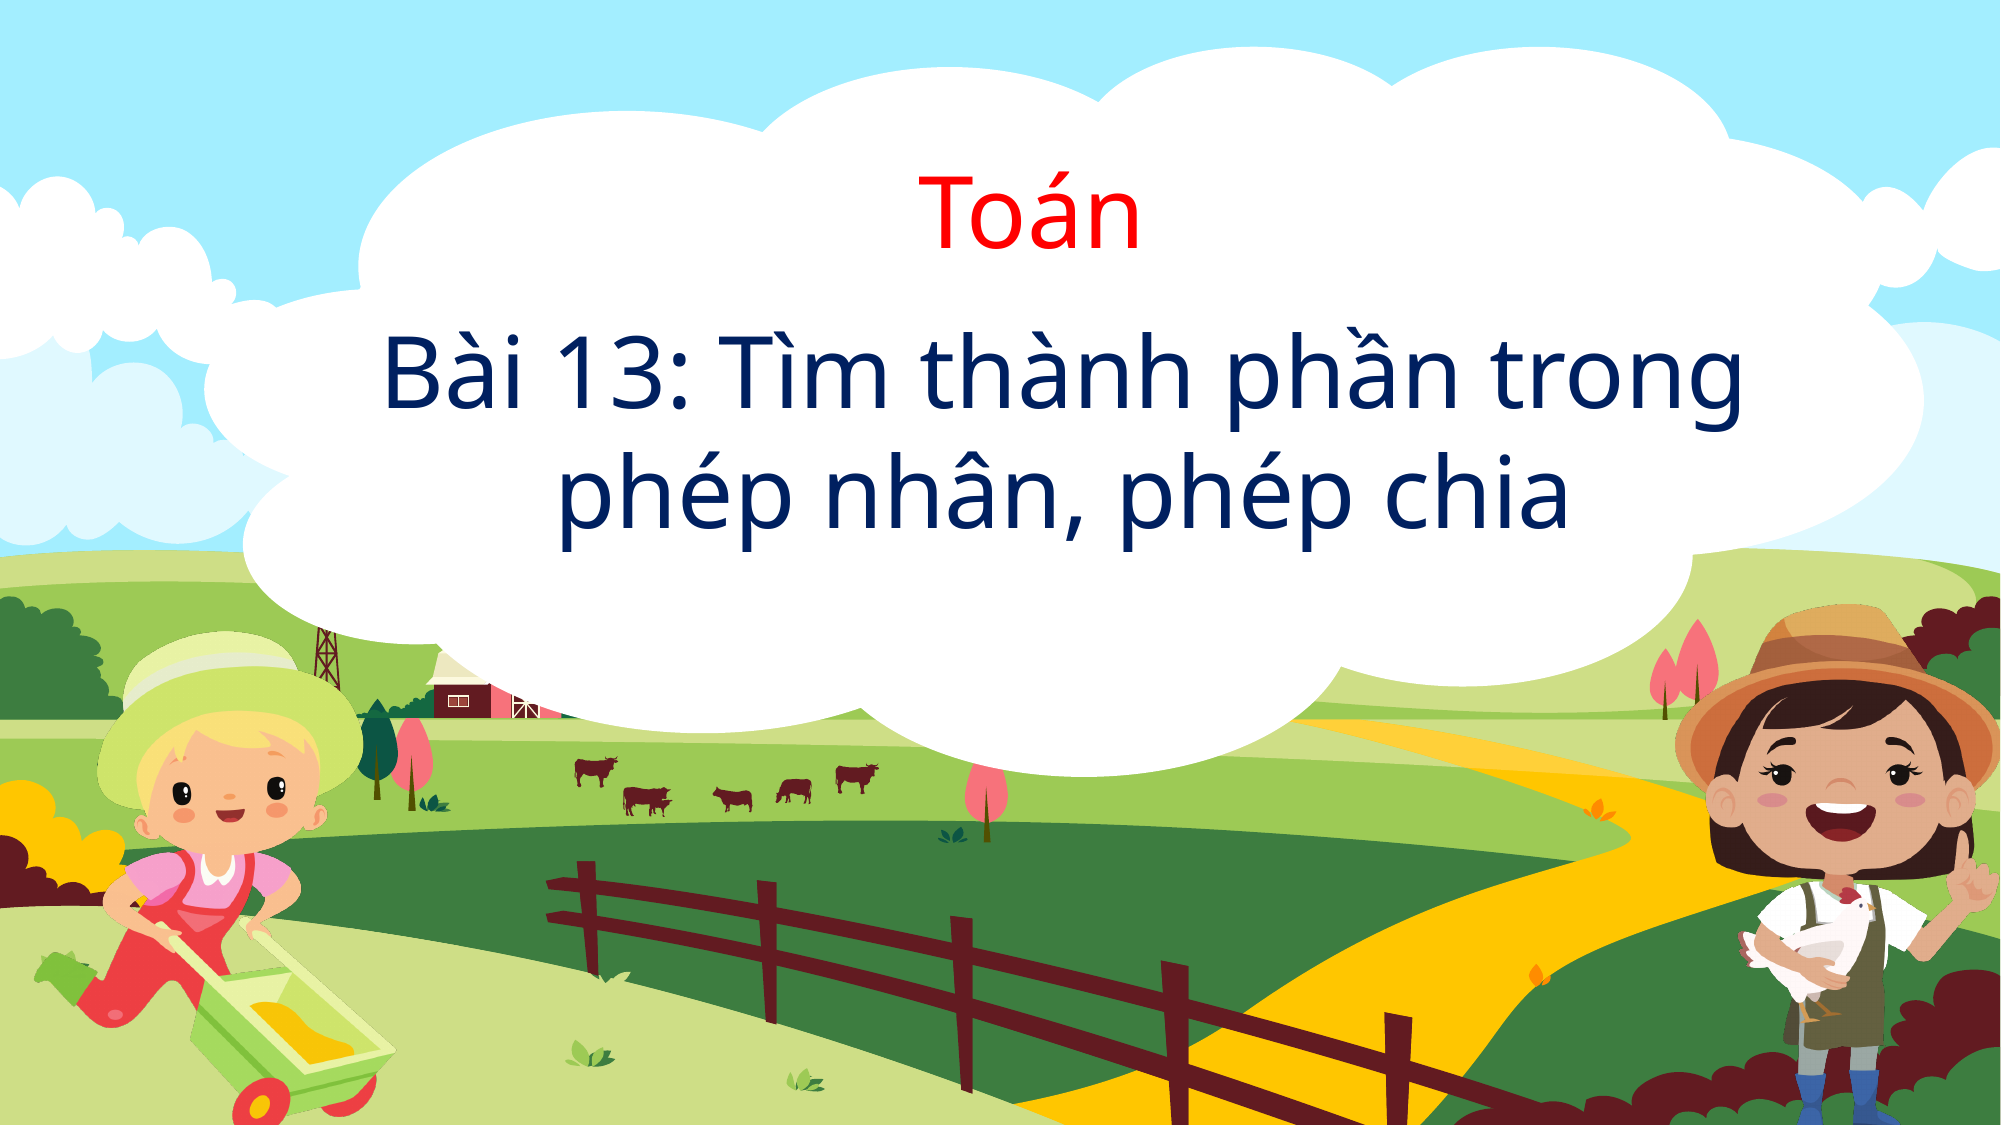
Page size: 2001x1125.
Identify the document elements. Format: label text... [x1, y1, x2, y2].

text_box Bài 13: Tìm thành phần trong phép nhân, phép chia [302, 301, 1827, 557]
picture [1674, 602, 2000, 1125]
text_box Toán [862, 141, 1202, 276]
text_box [204, 46, 1924, 777]
picture [32, 623, 397, 1125]
